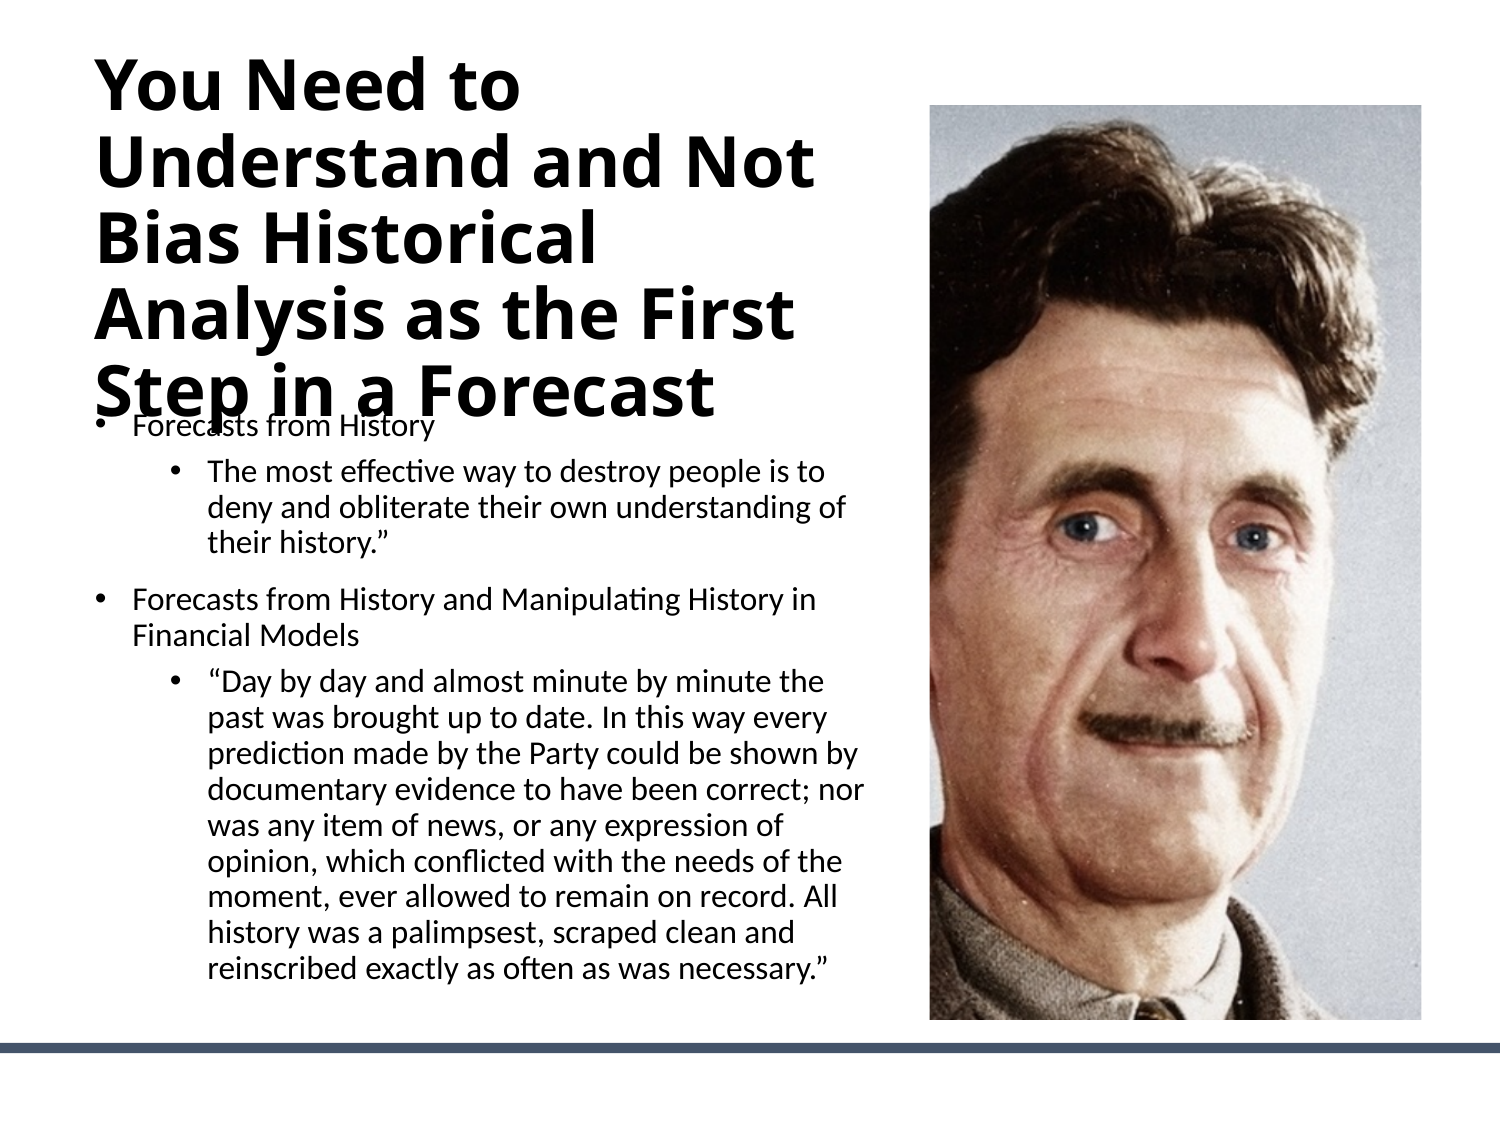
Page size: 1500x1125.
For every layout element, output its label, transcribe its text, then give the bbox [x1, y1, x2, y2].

picture [929, 104, 1422, 1020]
list Forecasts from History The most effective way to destroy people is to deny and obliterate their own understanding of their history.” Forecasts from History and Manipulating History in Financial Models “Day by day and almost minute by minute the past was brought up to date. In this way every prediction made by the Party could be shown by documentary evidence to have been correct; nor was any item of news, or any expression of opinion, which conflicted with the needs of the moment, ever allowed to remain on record. All history was a palimpsest, scraped clean and reinscribed exactly as often as was necessary.” [79, 399, 891, 1021]
title You Need to Understand and Not Bias Historical Analysis as the First Step in a Forecast [79, 103, 891, 379]
